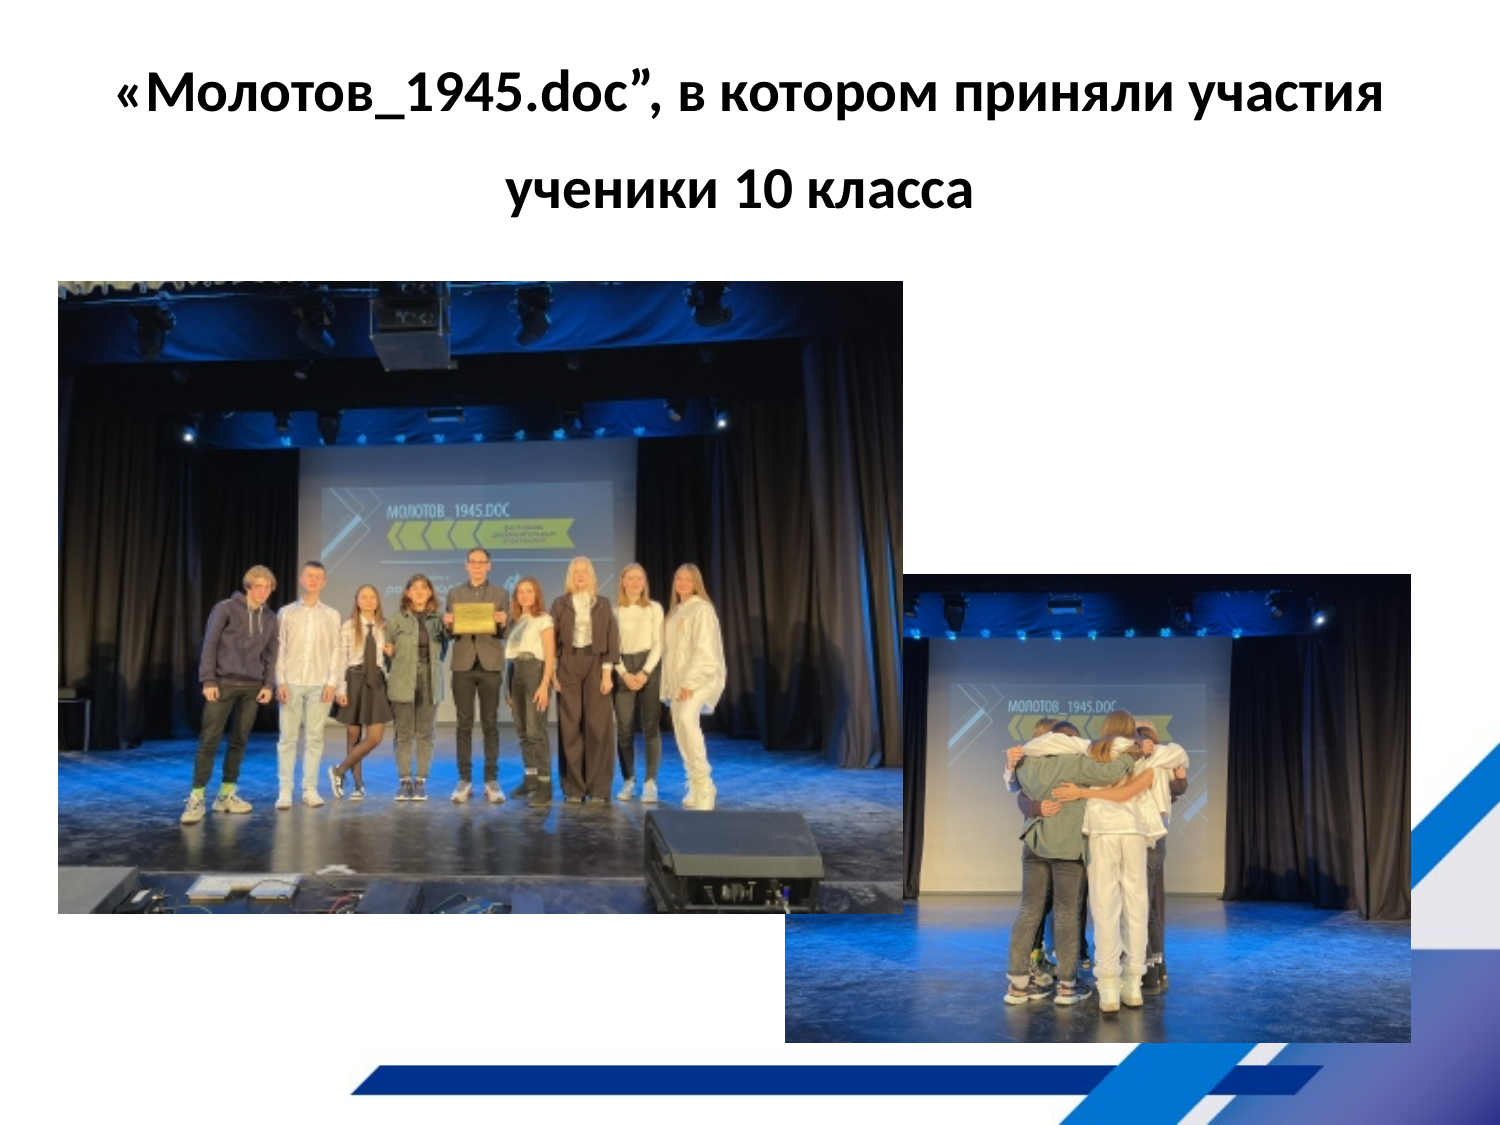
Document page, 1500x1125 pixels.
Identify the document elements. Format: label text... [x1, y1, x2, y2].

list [784, 573, 1411, 1044]
picture [0, 0, 1500, 1125]
title «Молотов_1945.doc”, в котором приняли участия ученики 10 класса [75, 45, 1425, 233]
